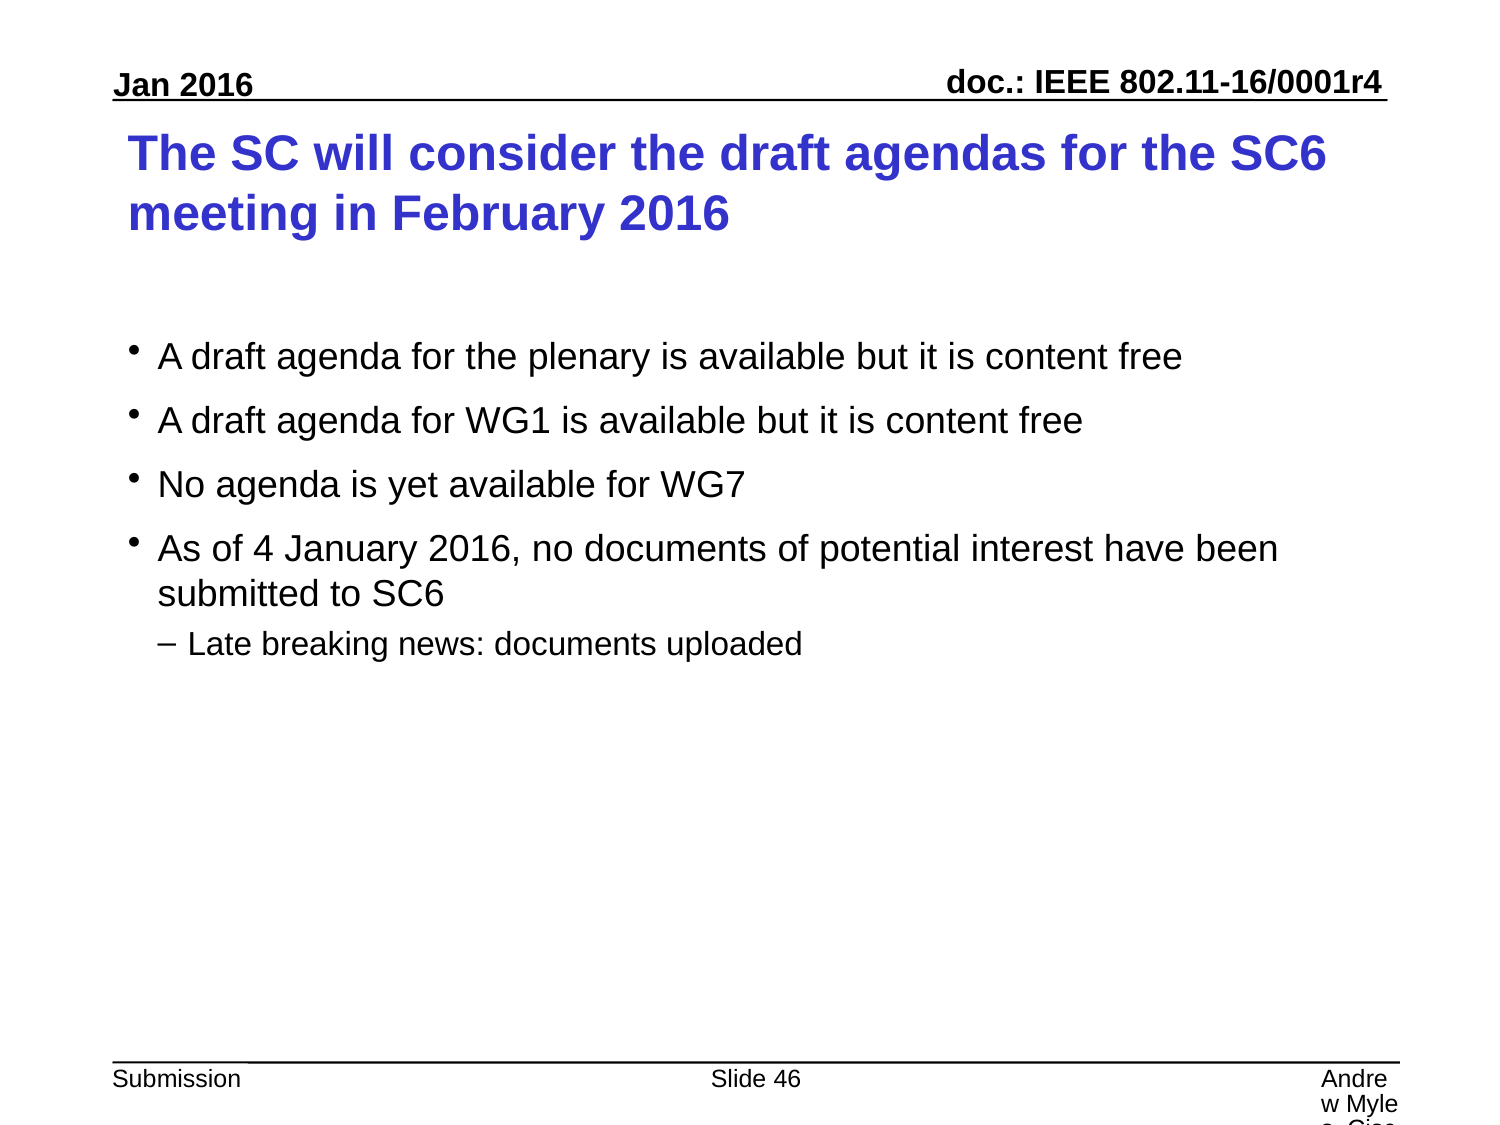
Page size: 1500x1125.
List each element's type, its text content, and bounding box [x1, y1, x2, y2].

slide_number Slide 46 [709, 1061, 803, 1093]
title The SC will consider the draft agendas for the SC6 meeting in February 2016 [112, 112, 1388, 288]
list A draft agenda for the plenary is available but it is content free A draft agenda for WG1 is available but it is content free No agenda is yet available for WG7 As of 4 January 2016, no documents of potential interest have been submitted to SC6 Late breaking news: documents uploaded [112, 324, 1388, 1000]
footer Andrew Myles, Cisco [1320, 1061, 1402, 1093]
